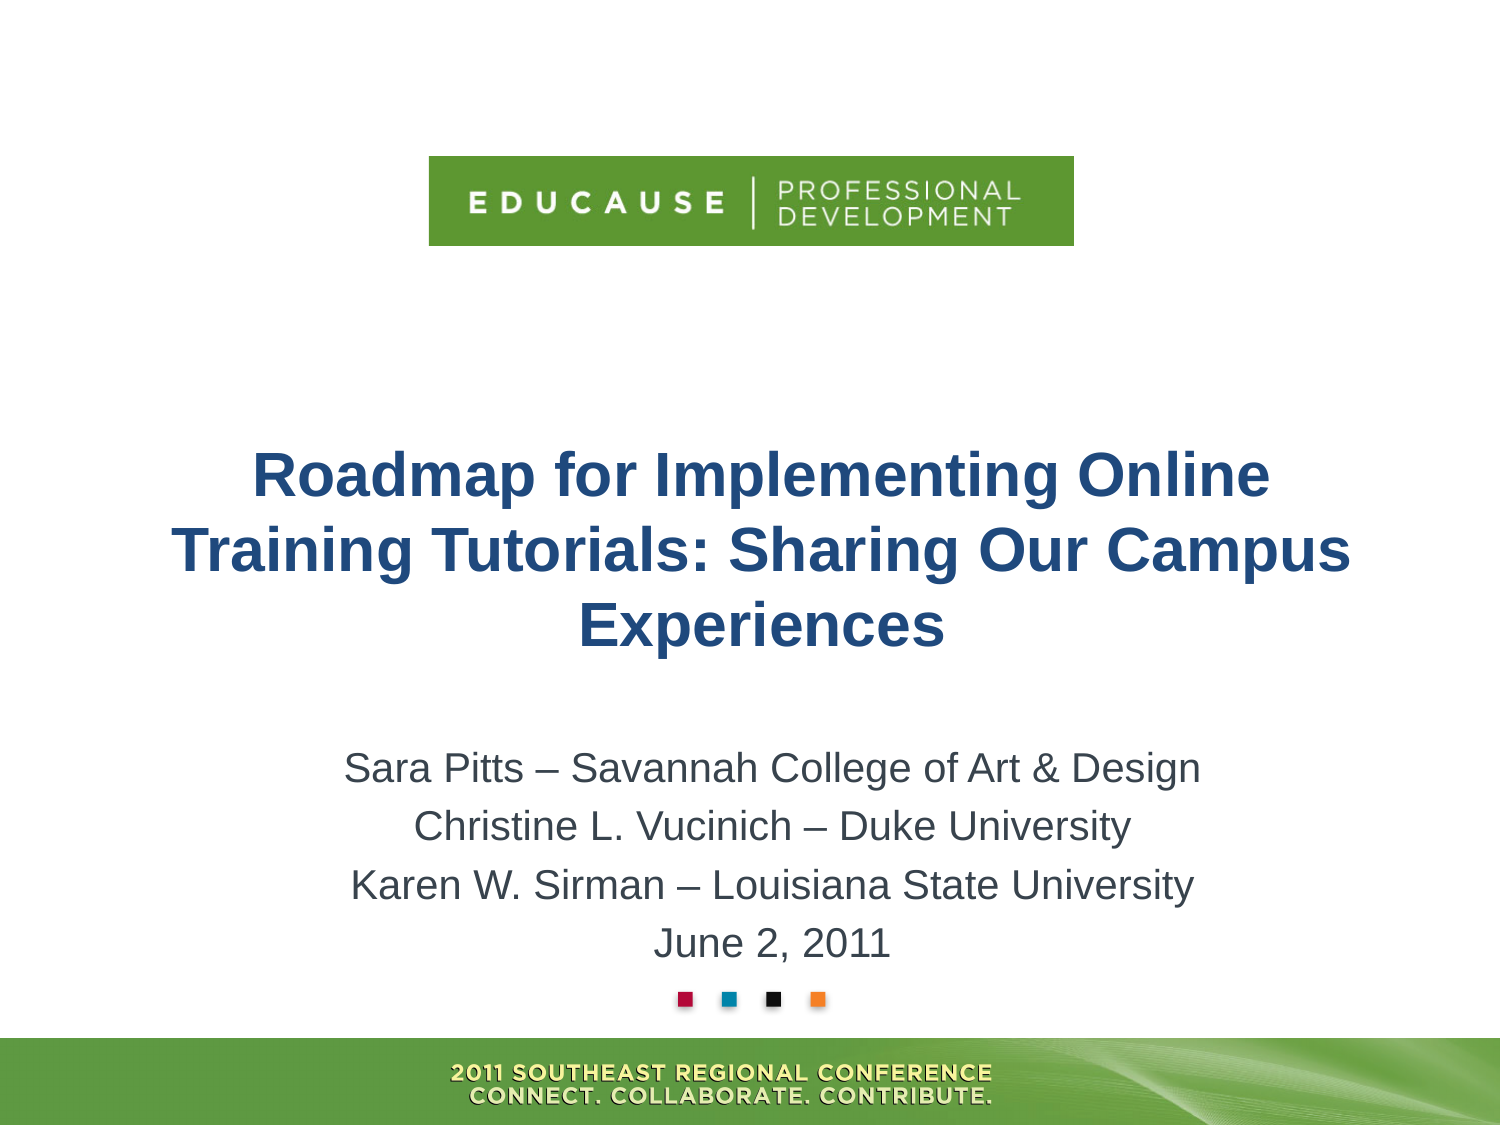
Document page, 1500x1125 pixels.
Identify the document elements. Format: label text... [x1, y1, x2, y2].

title Roadmap for Implementing Online Training Tutorials: Sharing Our Campus Experiences [125, 426, 1400, 668]
picture [0, 1038, 1500, 1125]
subtitle Sara Pitts – Savannah College of Art & Design Christine L. Vucinich – Duke University Karen W. Sirman – Louisiana State University June 2, 2011 [224, 733, 1321, 934]
picture [428, 156, 1074, 246]
